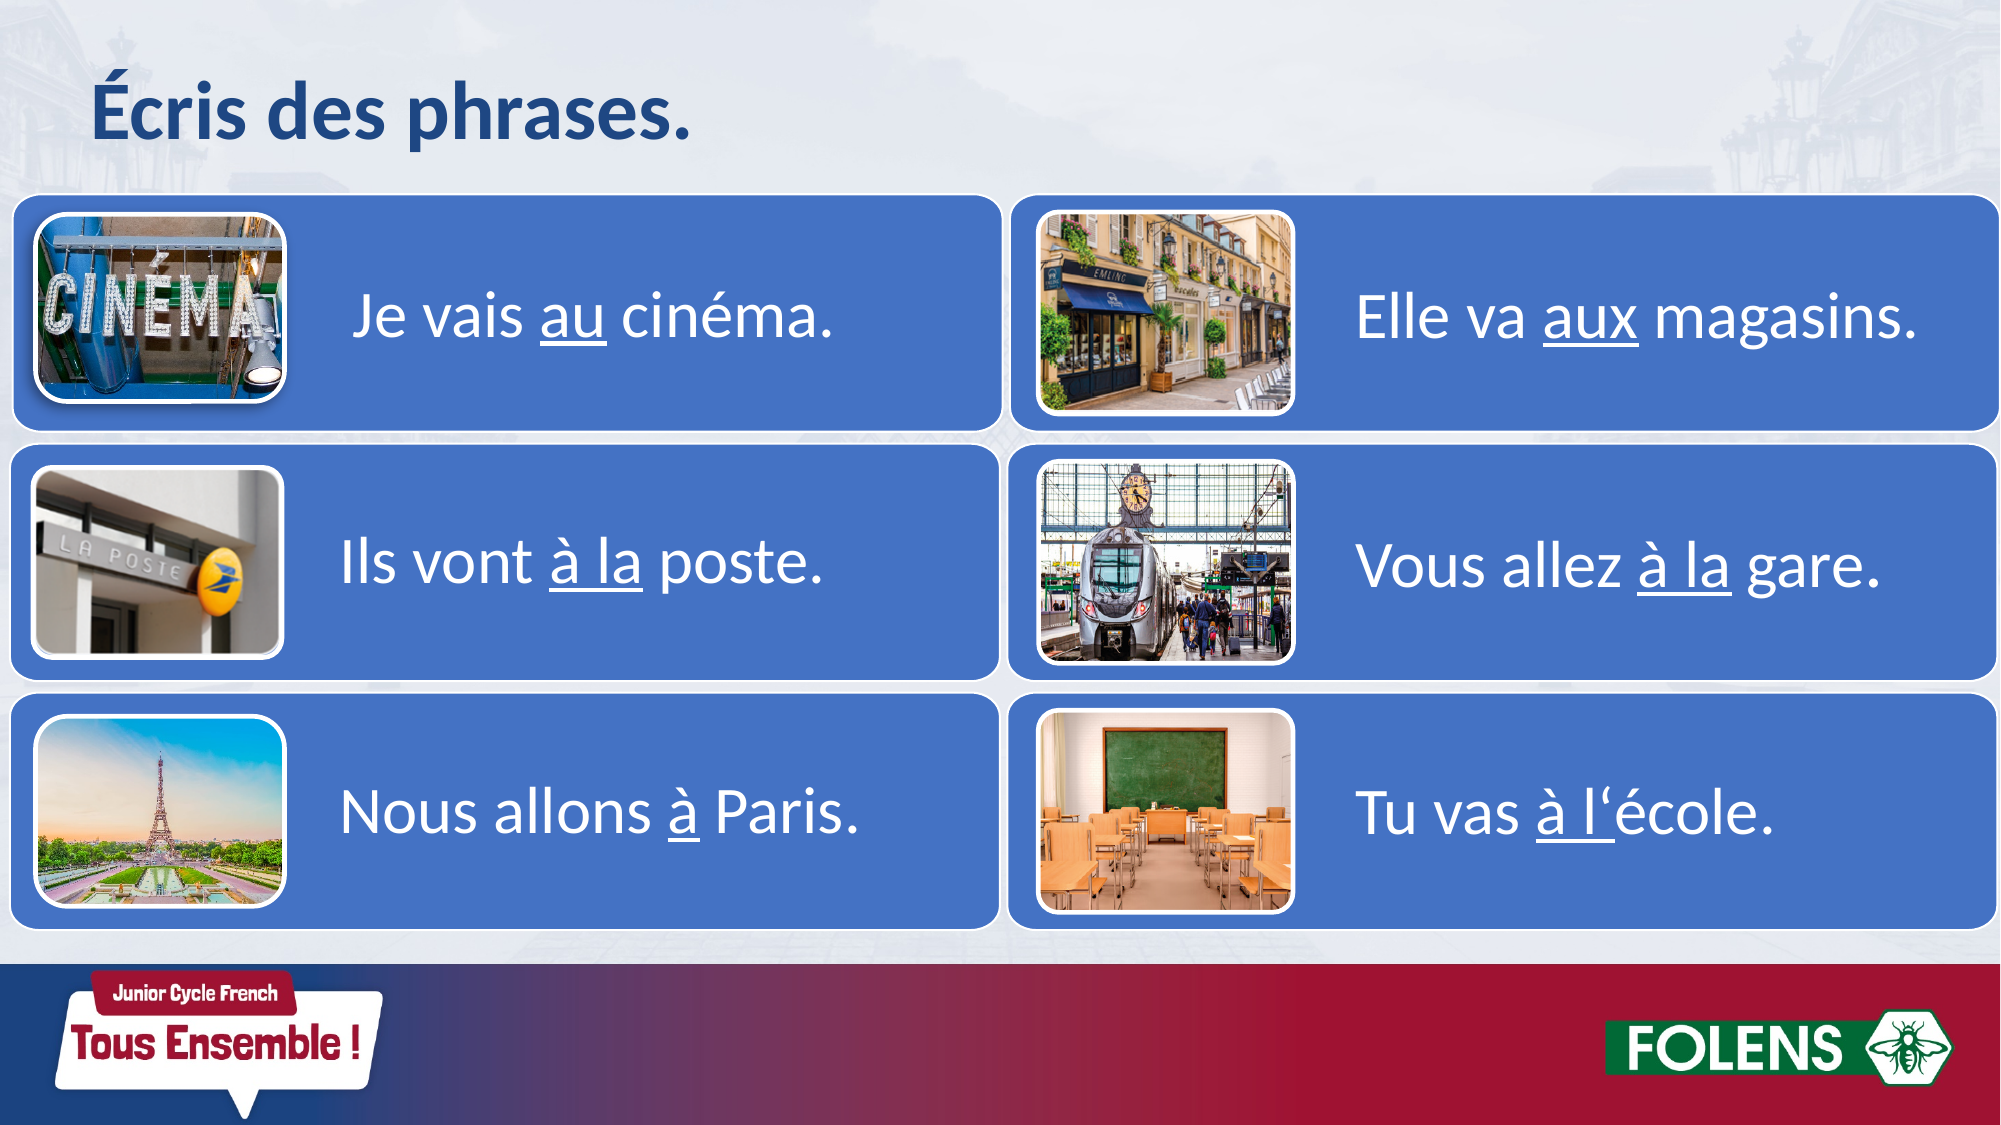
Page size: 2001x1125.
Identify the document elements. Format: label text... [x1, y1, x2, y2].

text_box [1008, 193, 1992, 433]
text_box Écris des phrases. [75, 59, 1801, 162]
text_box [11, 193, 1004, 433]
text_box Je vais au cinéma. [316, 199, 982, 432]
text_box [1037, 709, 1295, 914]
text_box [1006, 442, 1986, 683]
text_box Ils vont à la poste. [316, 445, 982, 679]
text_box [1037, 210, 1295, 416]
text_box [8, 442, 1001, 683]
text_box [1006, 691, 1986, 932]
text_box Nous allons à Paris. [316, 695, 982, 929]
text_box [8, 691, 1001, 932]
picture [0, 0, 2001, 1125]
text_box [1037, 460, 1295, 665]
text_box Tu vas à l‘école. [1331, 696, 1998, 930]
text_box [31, 466, 283, 659]
text_box Vous allez à la gare. [1331, 447, 1998, 680]
text_box Elle va aux magasins. [1331, 200, 1998, 434]
